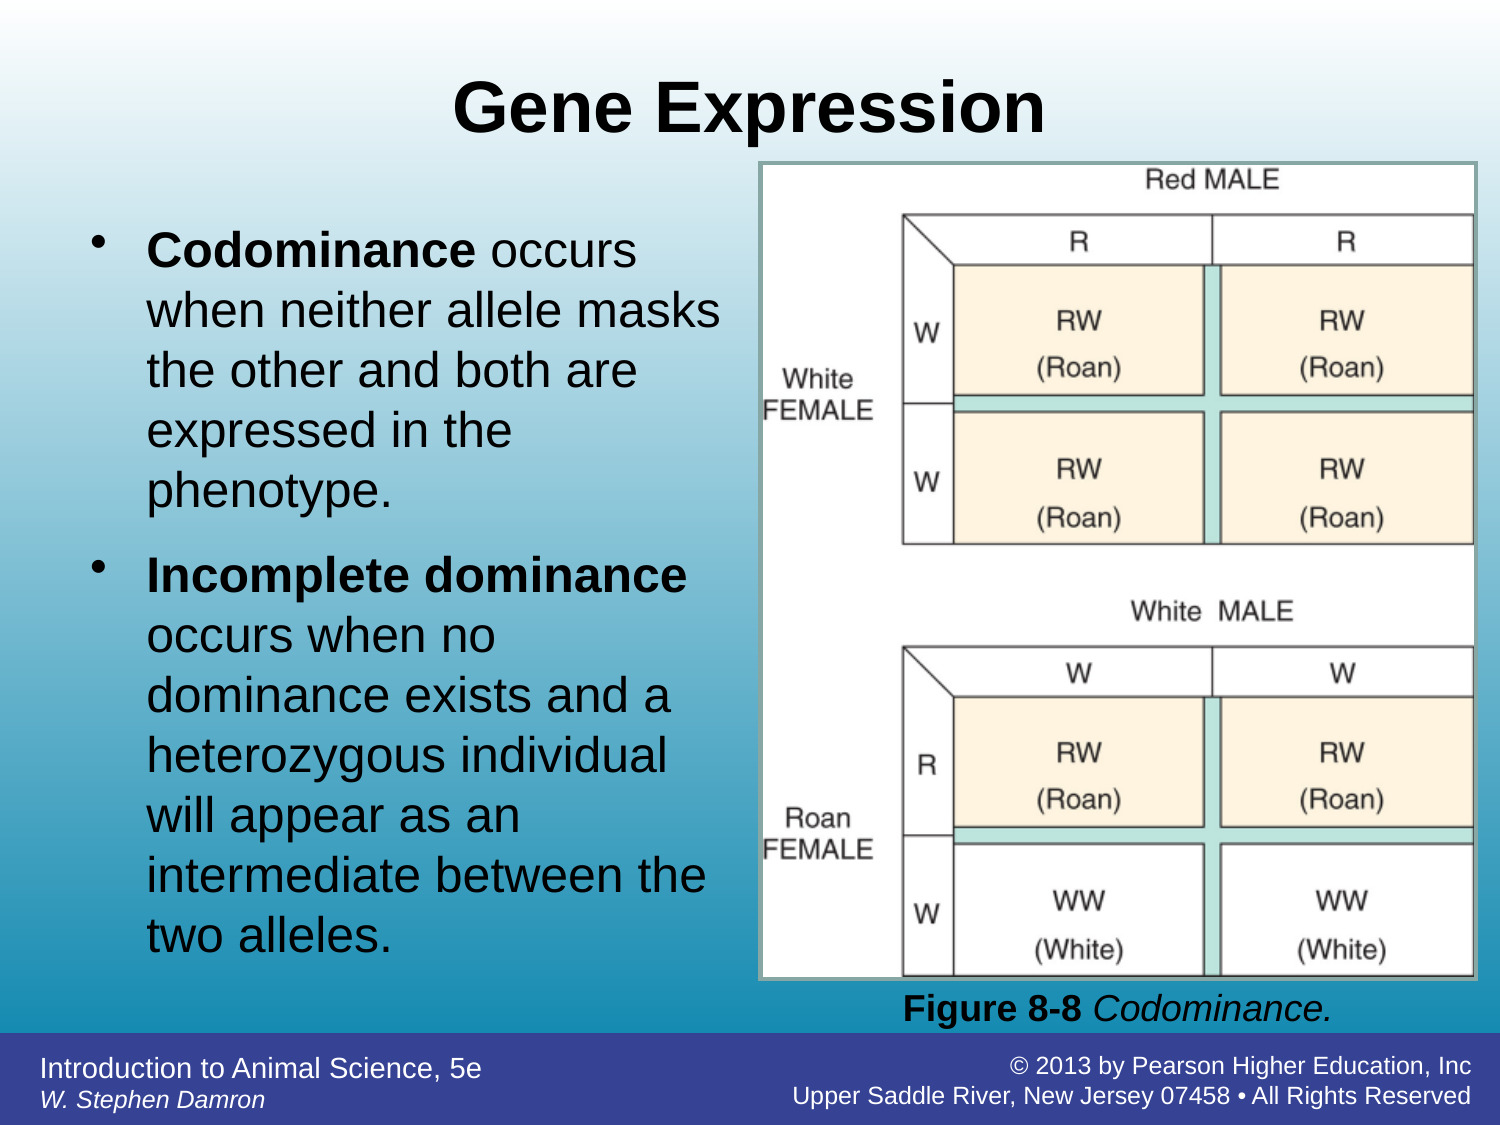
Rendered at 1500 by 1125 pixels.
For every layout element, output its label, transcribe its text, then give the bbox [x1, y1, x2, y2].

title Gene Expression [74, 44, 1426, 163]
list Codominance occurs when neither allele masks the other and both are expressed in the phenotype. Incomplete dominance occurs when no dominance exists and a heterozygous individual will appear as an intermediate between the two alleles. [74, 209, 763, 1023]
picture [762, 165, 1475, 978]
text_box Figure 8-8 Codominance. [815, 986, 1422, 1037]
picture [0, 1033, 1500, 1125]
